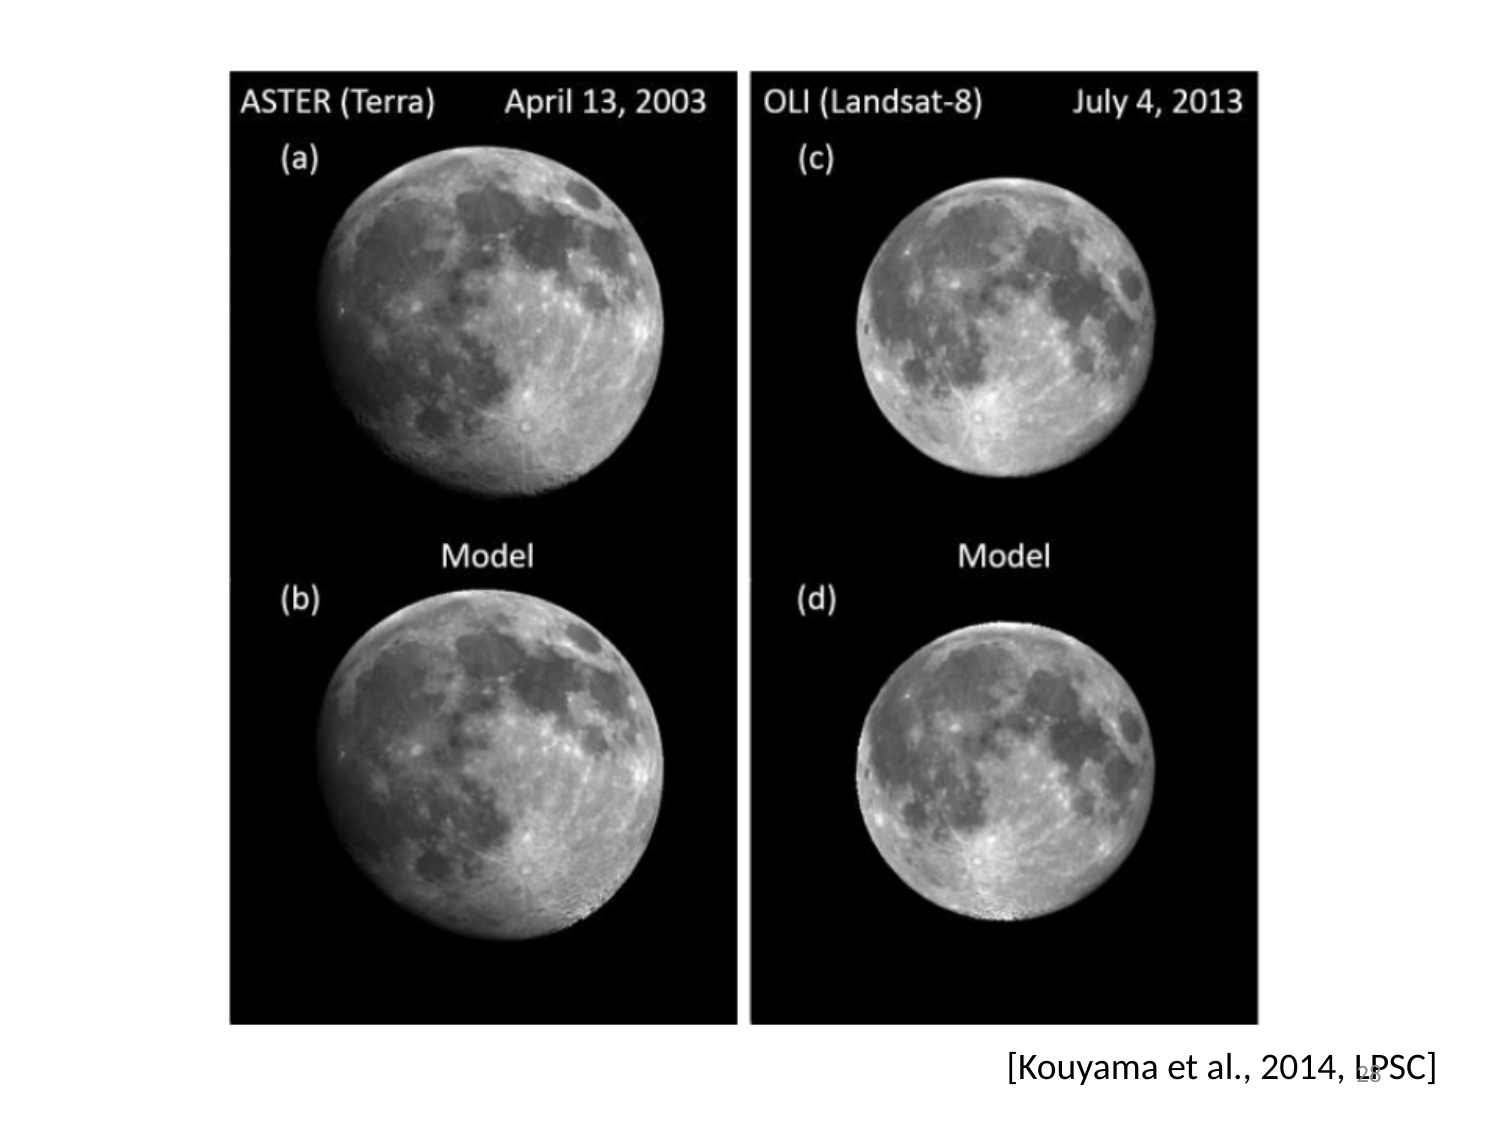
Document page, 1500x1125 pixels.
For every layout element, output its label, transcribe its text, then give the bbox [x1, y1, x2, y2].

slide_number 28 [1059, 1042, 1397, 1103]
picture [206, 54, 1287, 1036]
text_box [Kouyama et al., 2014, LPSC] [986, 1034, 1459, 1095]
